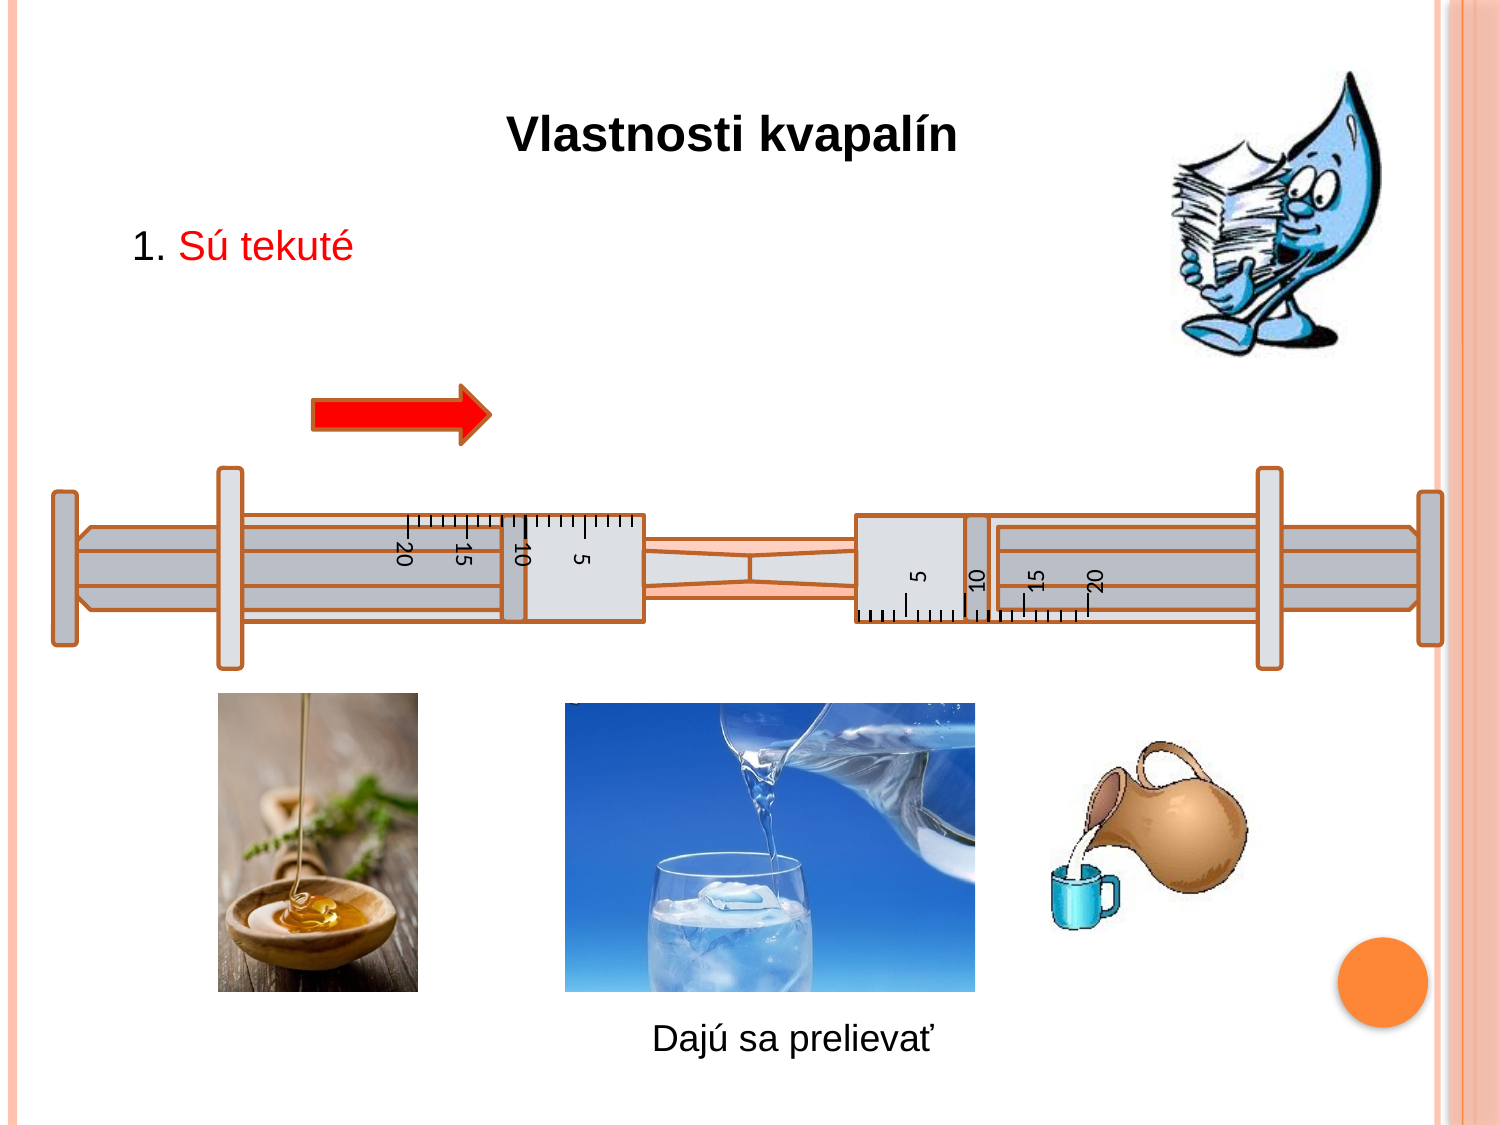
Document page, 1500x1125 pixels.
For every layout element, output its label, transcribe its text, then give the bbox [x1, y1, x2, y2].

picture [217, 692, 419, 992]
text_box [383, 514, 633, 587]
text_box [216, 465, 245, 488]
picture [1171, 69, 1382, 359]
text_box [52, 491, 527, 646]
text_box [216, 655, 245, 671]
picture [1049, 740, 1262, 945]
text_box [1255, 465, 1284, 488]
text_box [641, 548, 748, 589]
text_box [1255, 655, 1284, 671]
text_box [854, 513, 966, 624]
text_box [867, 550, 1117, 623]
text_box [646, 584, 854, 600]
text_box 1. Sú tekuté [117, 210, 961, 276]
text_box [532, 513, 646, 624]
text_box [747, 548, 859, 589]
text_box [973, 491, 1448, 646]
text_box Vlastnosti kvapalín [187, 93, 1165, 169]
text_box Dajú sa prelievať [593, 1006, 993, 1067]
text_box [646, 537, 854, 553]
text_box [310, 383, 493, 447]
picture [564, 702, 976, 992]
